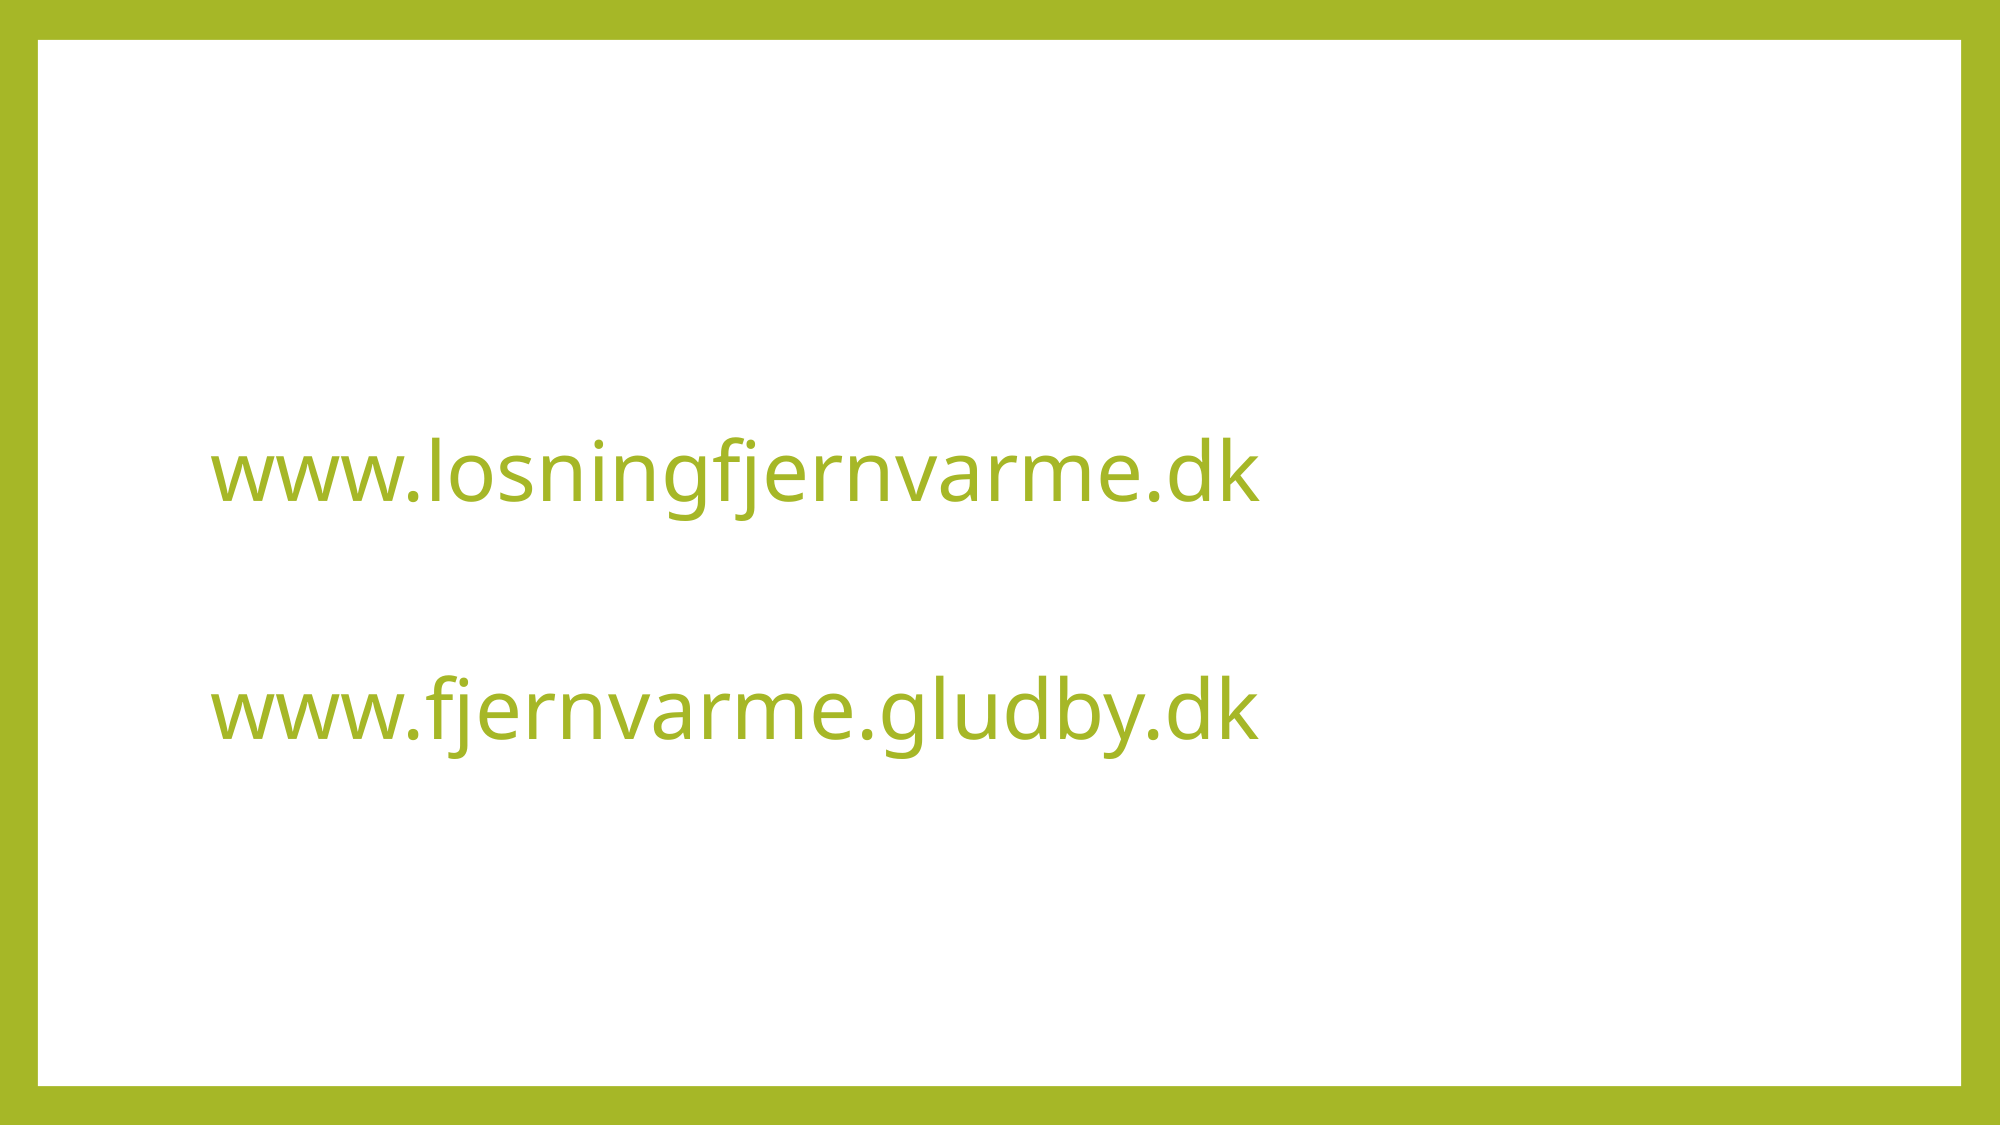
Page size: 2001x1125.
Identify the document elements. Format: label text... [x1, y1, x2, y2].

list www.losningfjernvarme.dk www.fjernvarme.gludby.dk [187, 337, 1808, 1000]
